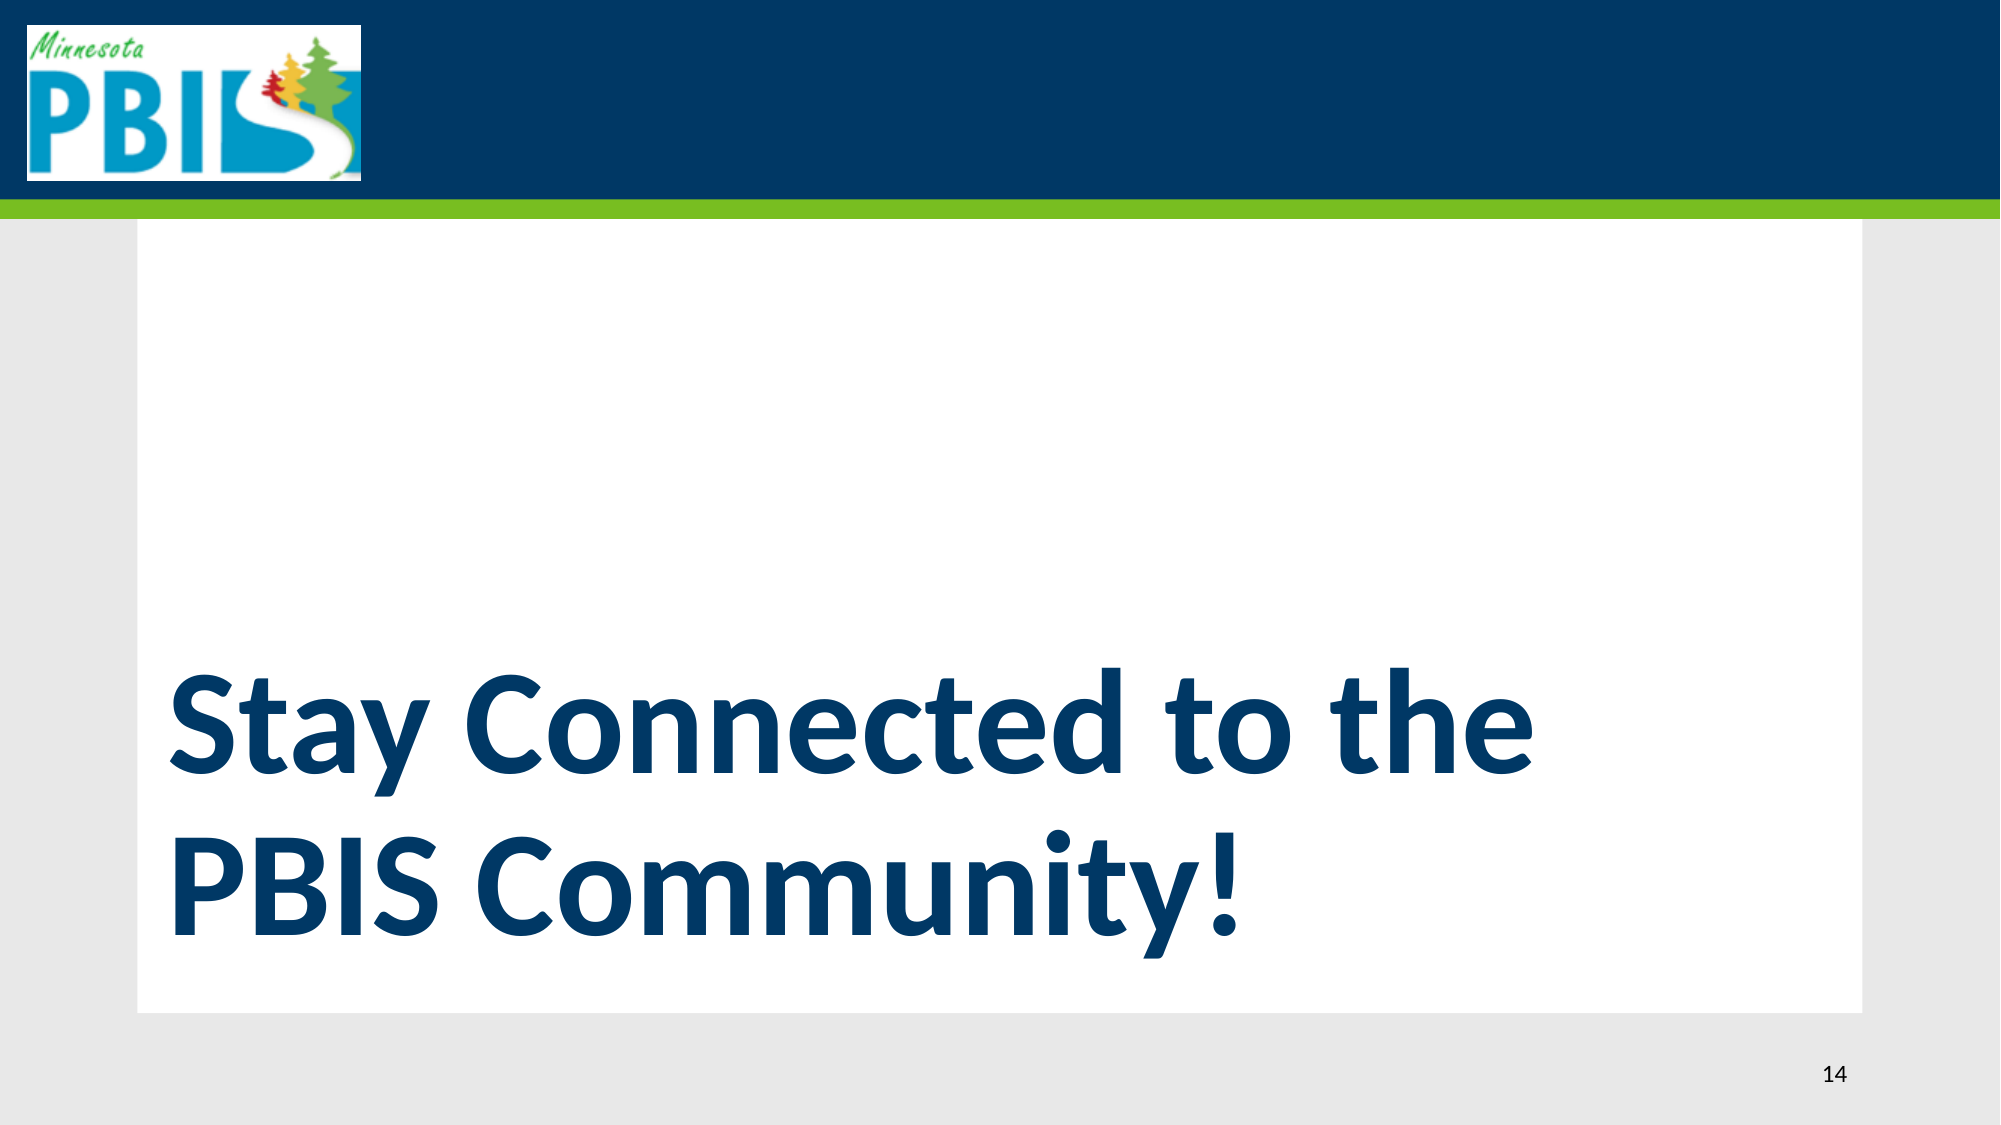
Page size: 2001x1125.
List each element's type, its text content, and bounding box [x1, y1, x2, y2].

slide_number 14 [1622, 1042, 1863, 1103]
title Stay Connected to the PBIS Community! [137, 219, 1863, 1014]
picture [27, 25, 361, 181]
